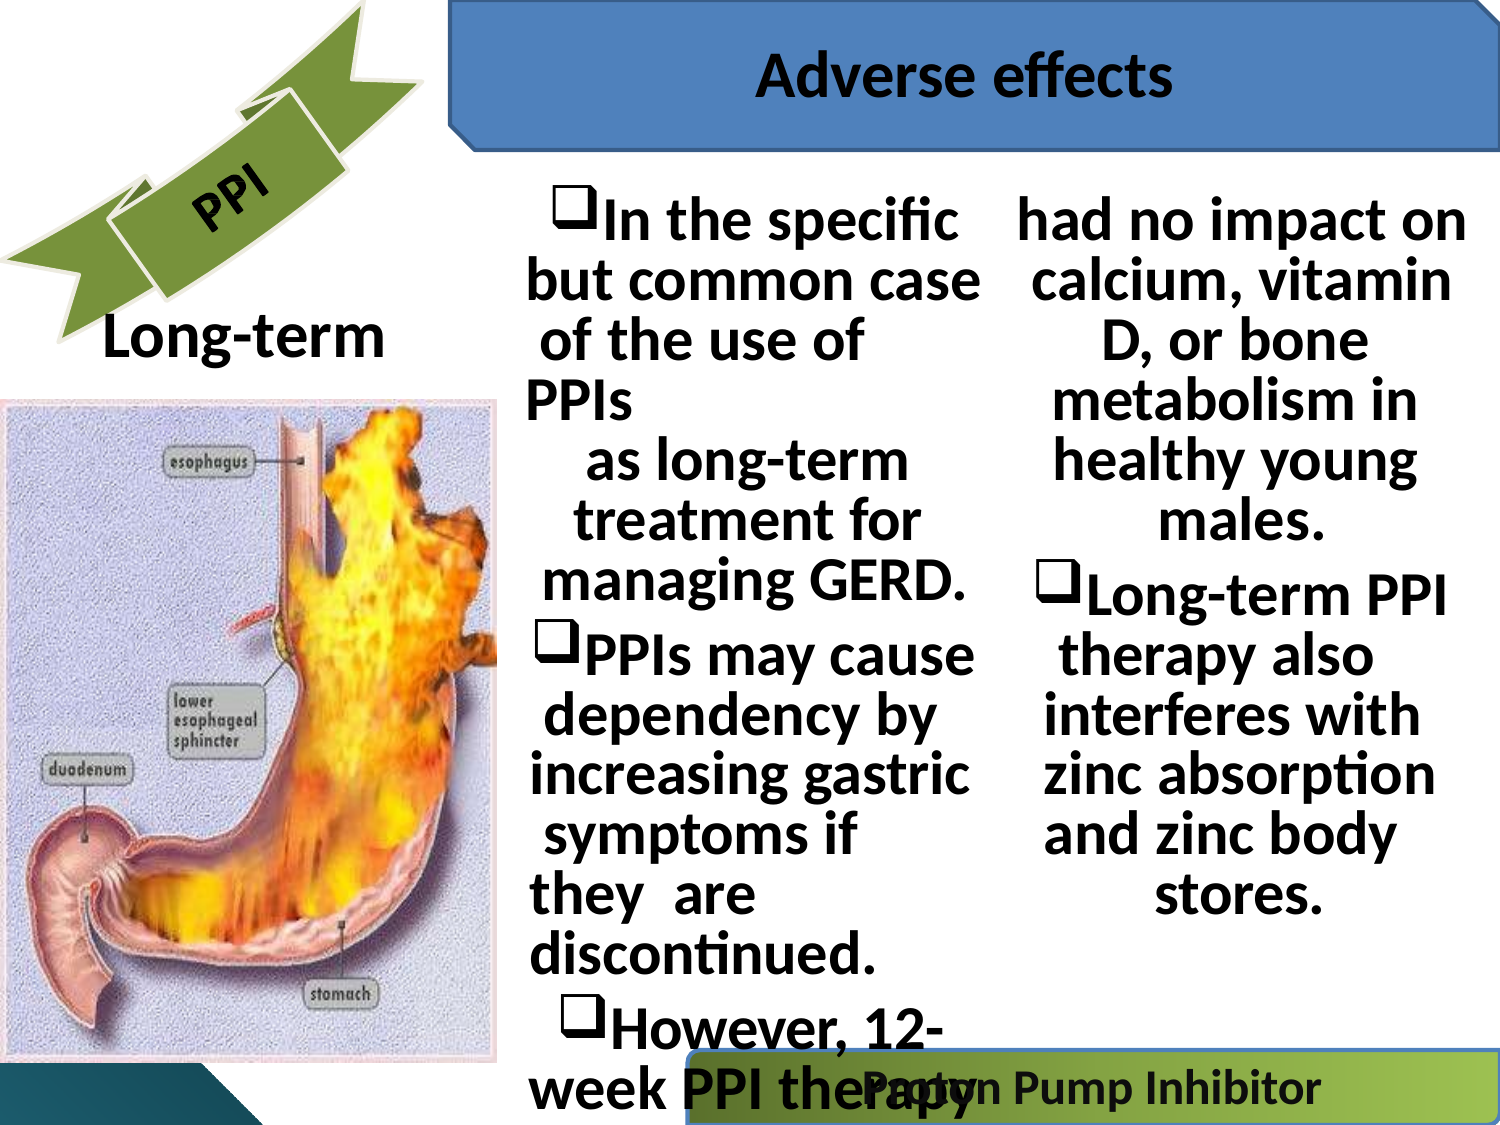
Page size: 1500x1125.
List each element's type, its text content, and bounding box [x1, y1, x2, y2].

picture [0, 399, 497, 1125]
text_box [685, 1047, 1500, 1125]
text_box had no impact on calcium, vitamin D, or bone metabolism in healthy young males. Long-term PPI therapy also interferes with zinc absorption and zinc body stores. [1013, 175, 1471, 927]
text_box In the specific but common case of the use of PPIs as long-term treatment for managing GERD. PPIs may cause dependency by increasing gastric symptoms if they are discontinued. However, 12- week PPI therapy [523, 175, 986, 1122]
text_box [447, 0, 1500, 155]
title Adverse effects [319, 29, 1181, 220]
text_box Long-term [100, 288, 391, 371]
